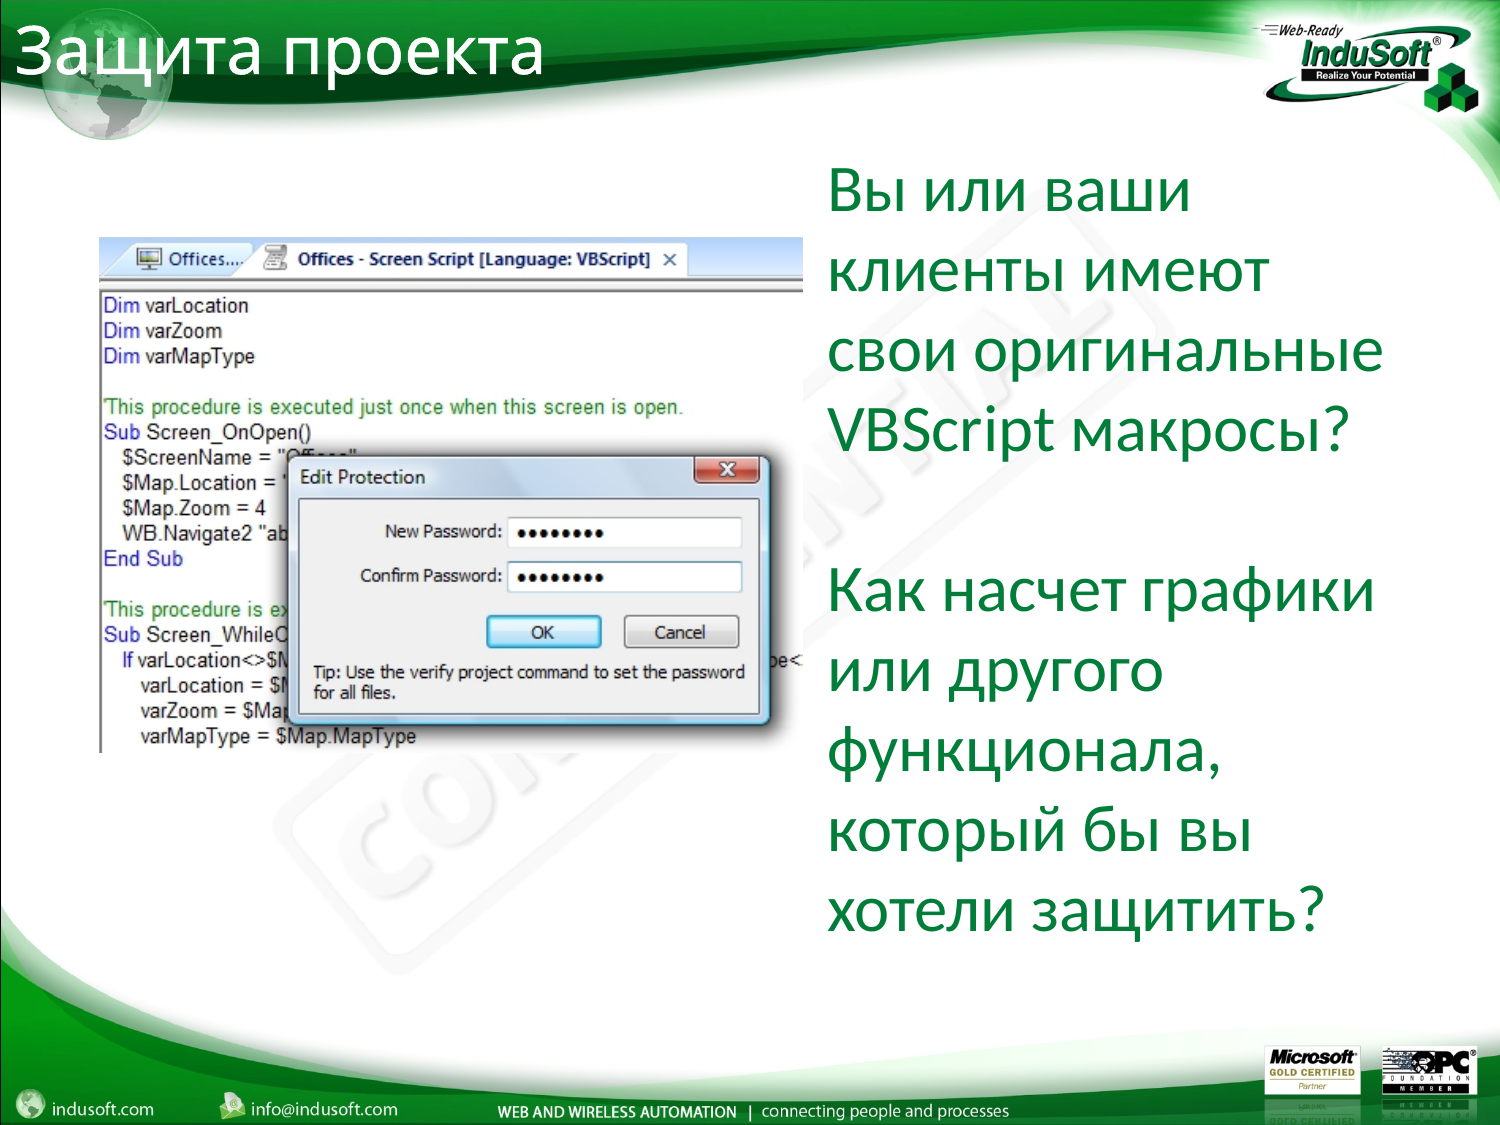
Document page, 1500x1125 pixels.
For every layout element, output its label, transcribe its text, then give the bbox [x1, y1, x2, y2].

picture [0, 0, 1500, 1125]
text_box Защита проекта [0, 0, 1225, 95]
text_box Вы или ваши клиенты имеют свои оригинальные VBScript макросы? Как насчет графики или другого функционала, который бы вы хотели защитить? [812, 137, 1413, 952]
